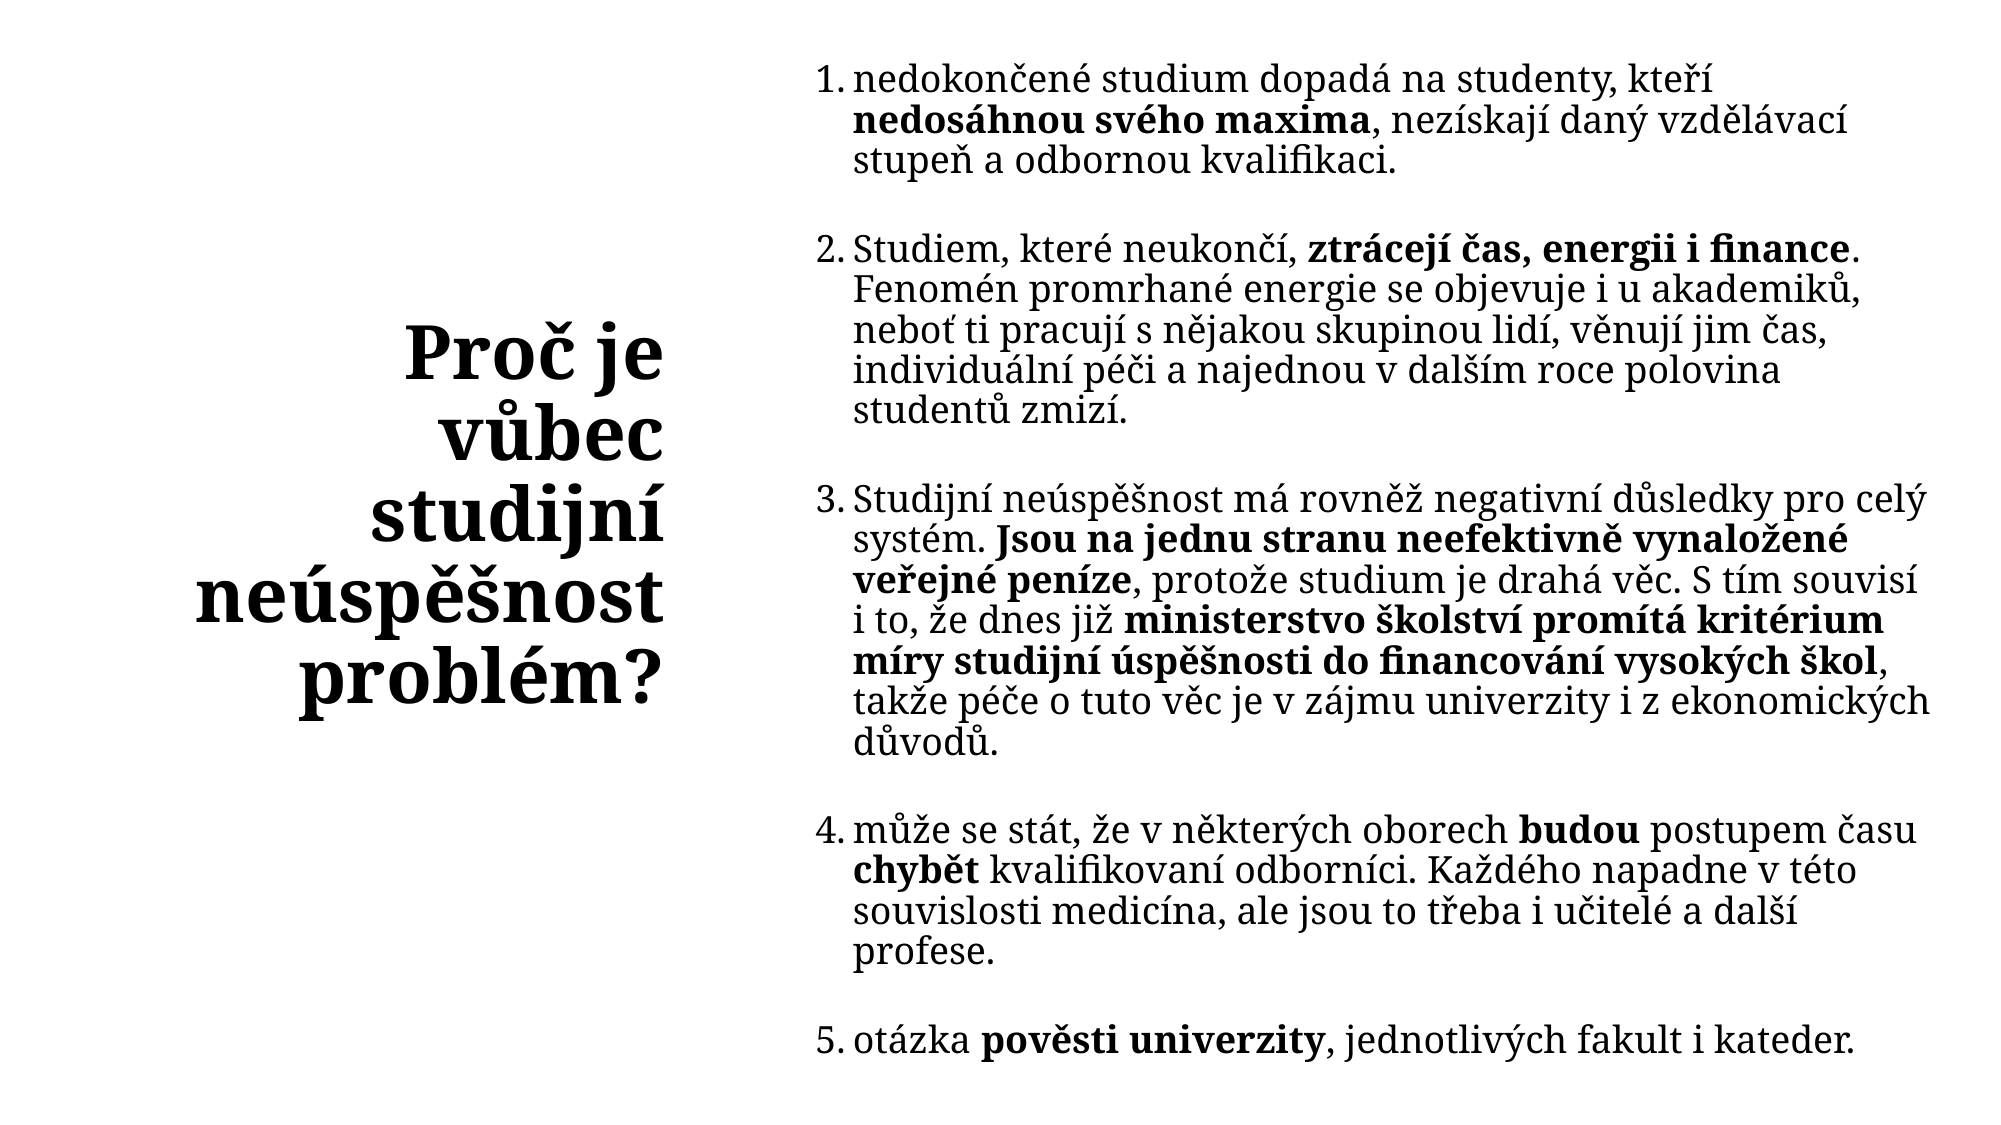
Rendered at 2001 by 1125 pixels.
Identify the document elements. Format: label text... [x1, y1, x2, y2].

list nedokončené studium dopadá na studenty, kteří nedosáhnou svého maxima, nezískají daný vzdělávací stupeň a odbornou kvalifikaci. Studiem, které neukončí, ztrácejí čas, energii i finance. Fenomén promrhané energie se objevuje i u akademiků, neboť ti pracují s nějakou skupinou lidí, věnují jim čas, individuální péči a najednou v dalším roce polovina studentů zmizí. Studijní neúspěšnost má rovněž negativní důsledky pro celý systém. Jsou na jednu stranu neefektivně vynaložené veřejné peníze, protože studium je drahá věc. S tím souvisí i to, že dnes již ministerstvo školství promítá kritérium míry studijní úspěšnosti do financování vysokých škol, takže péče o tuto věc je v zájmu univerzity i z ekonomických důvodů. může se stát, že v některých oborech budou postupem času chybět kvalifikovaní odborníci. Každého napadne v této souvislosti medicína, ale jsou to třeba i učitelé a další profese. otázka pověsti univerzity, jednotlivých fakult i kateder. [800, 161, 1949, 1070]
title Proč je vůbec studijní neúspěšnost problém? [165, 195, 681, 930]
